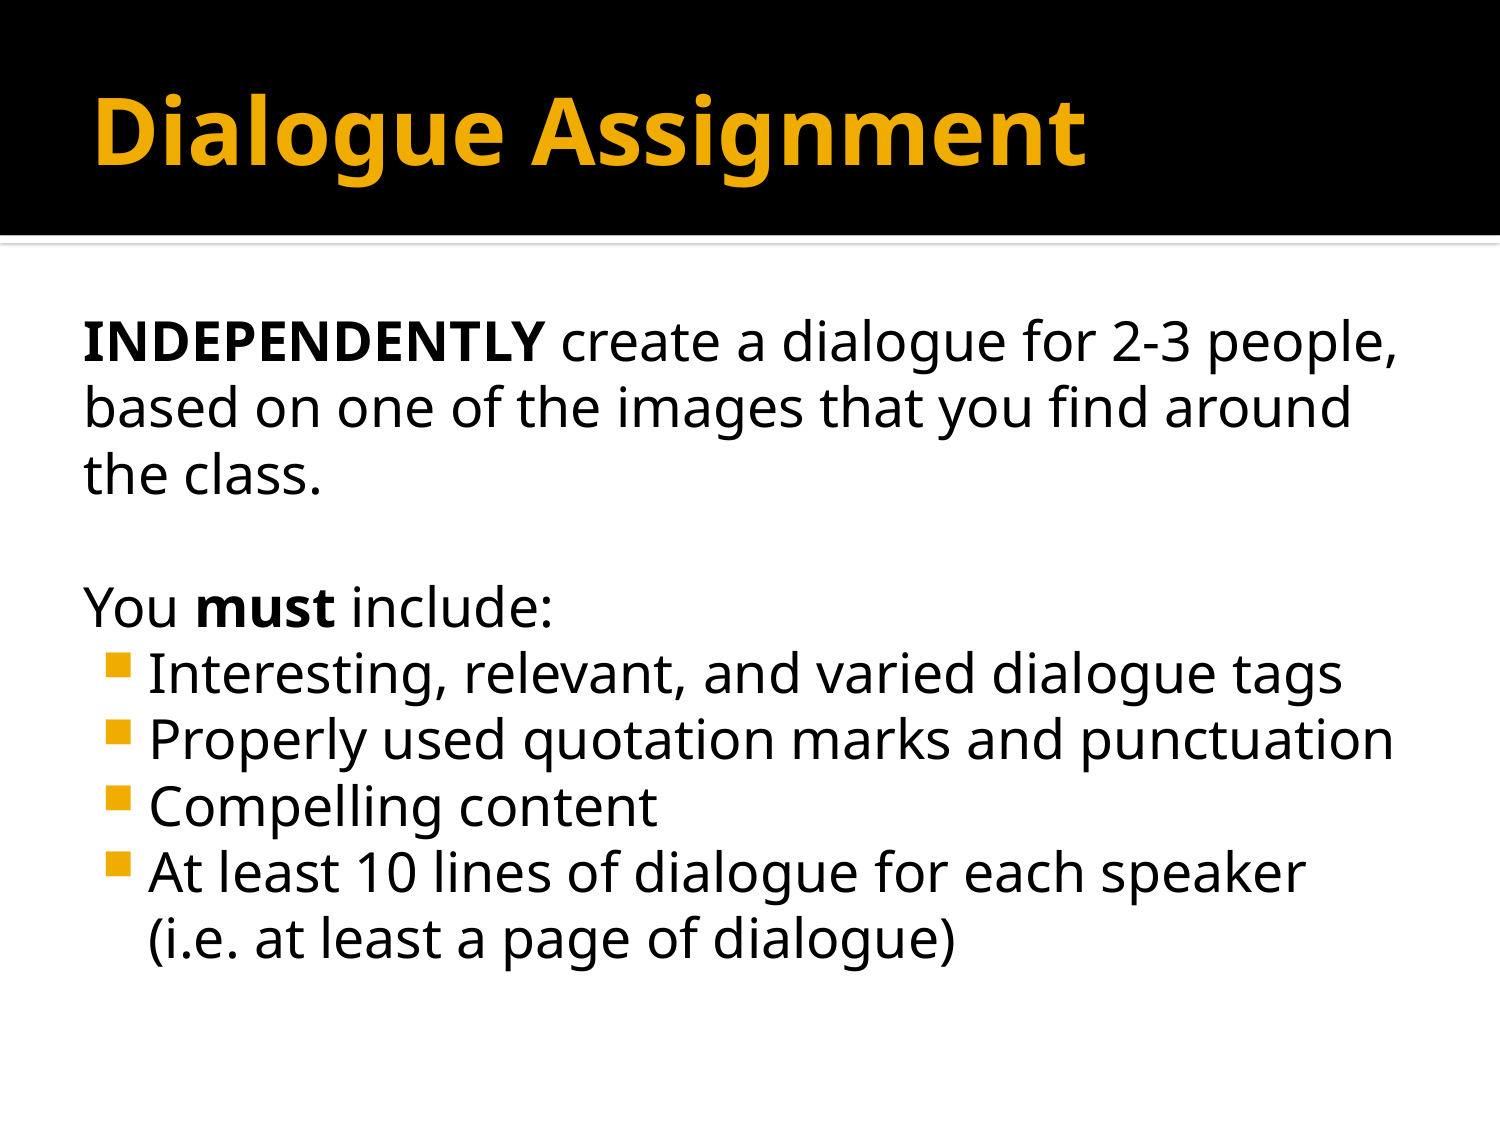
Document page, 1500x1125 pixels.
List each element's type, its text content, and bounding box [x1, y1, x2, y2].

list INDEPENDENTLY create a dialogue for 2-3 people, based on one of the images that you find around the class. You must include: Interesting, relevant, and varied dialogue tags Properly used quotation marks and punctuation Compelling content At least 10 lines of dialogue for each speaker (i.e. at least a page of dialogue) [75, 291, 1425, 1050]
title Dialogue Assignment [75, 25, 1425, 231]
